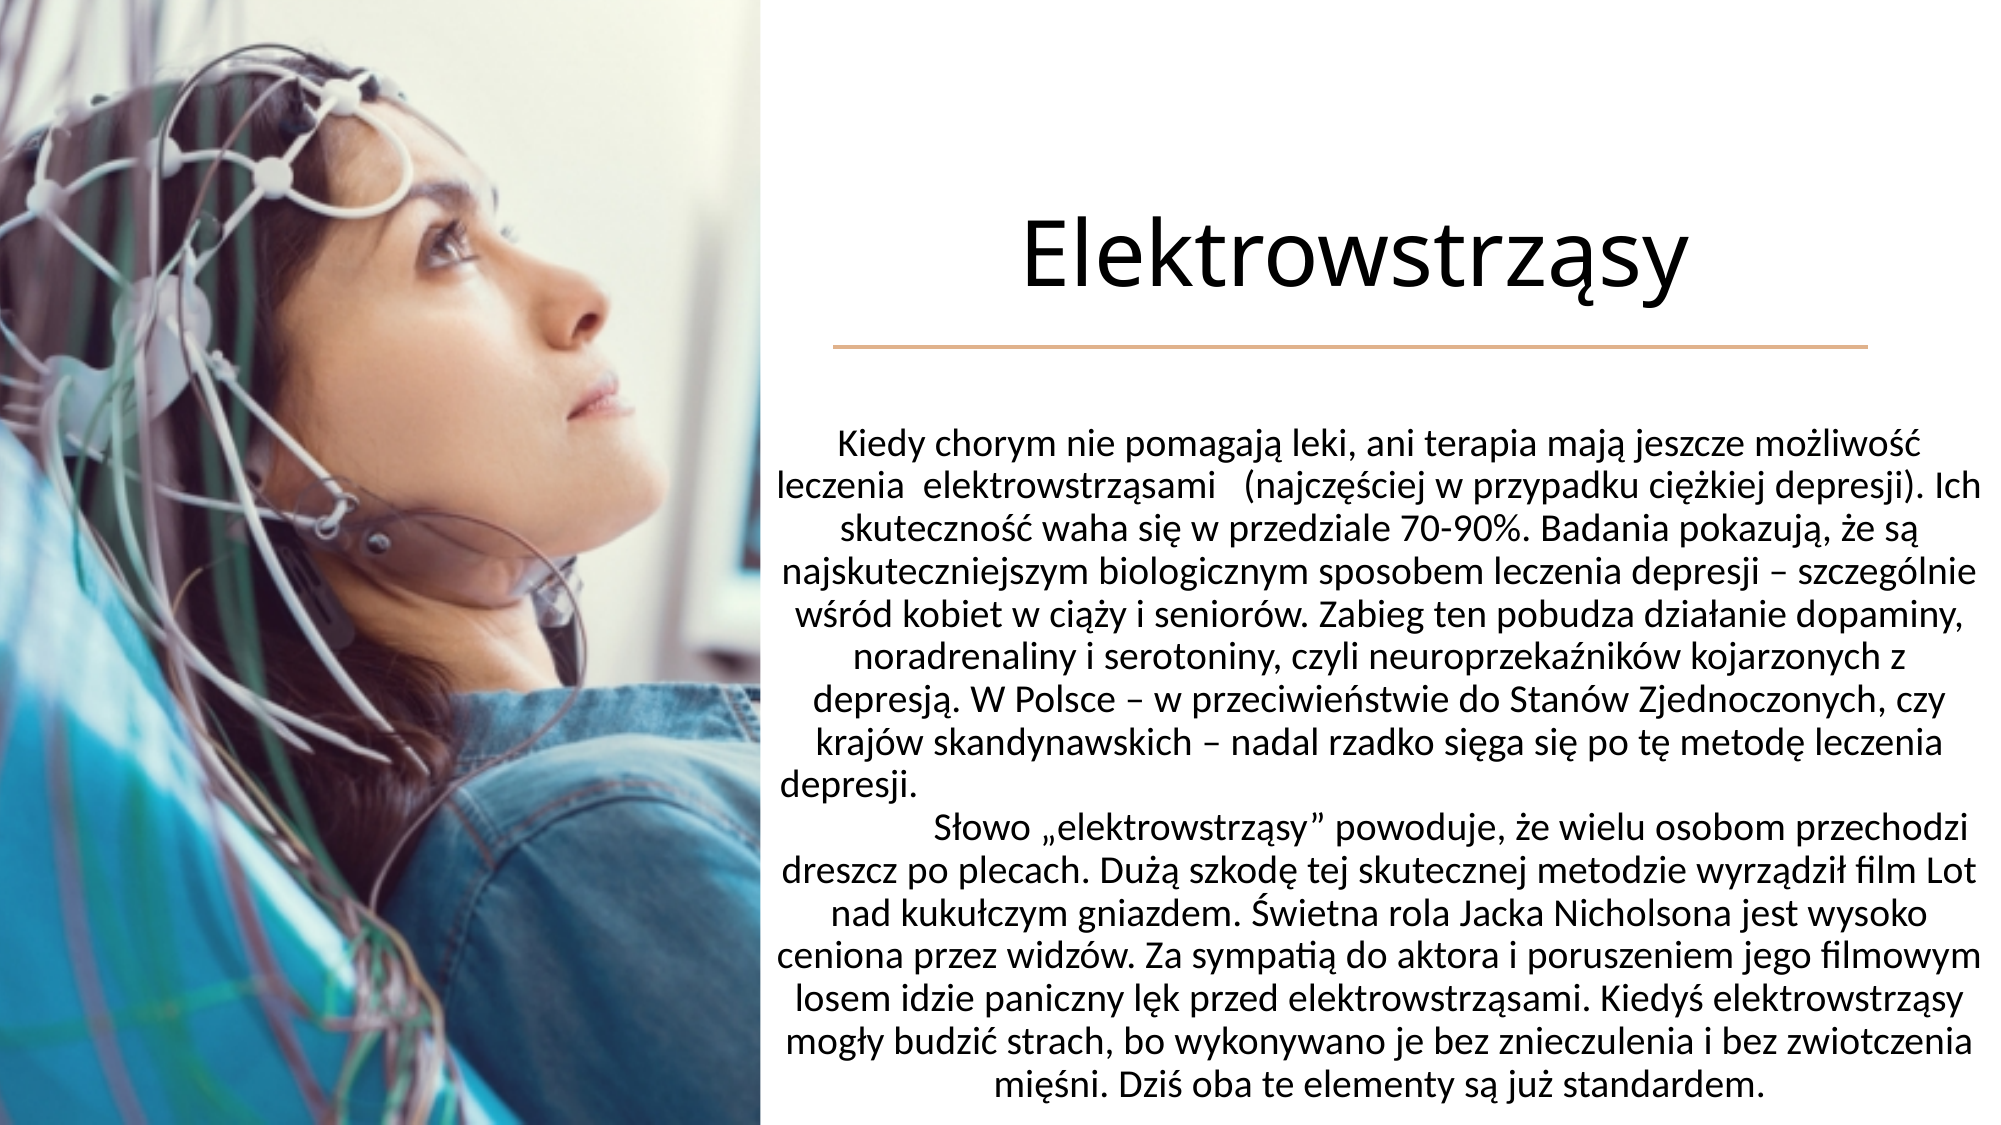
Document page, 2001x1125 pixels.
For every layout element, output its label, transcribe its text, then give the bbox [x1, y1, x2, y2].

list Kiedy chorym nie pomagają leki, ani terapia mają jeszcze możliwość leczenia elektrowstrząsami (najczęściej w przypadku ciężkiej depresji). Ich skuteczność waha się w przedziale 70-90%. Badania pokazują, że są najskuteczniejszym biologicznym sposobem leczenia depresji – szczególnie wśród kobiet w ciąży i seniorów. Zabieg ten pobudza działanie dopaminy, noradrenaliny i serotoniny, czyli neuroprzekaźników kojarzonych z depresją. W Polsce – w przeciwieństwie do Stanów Zjednoczonych, czy krajów skandynawskich – nadal rzadko sięga się po tę metodę leczenia depresji. Słowo „elektrowstrząsy” powoduje, że wielu osobom przechodzi dreszcz po plecach. Dużą szkodę tej skutecznej metodzie wyrządził film Lot nad kukułczym gniazdem. Świetna rola Jacka Nicholsona jest wysoko ceniona przez widzów. Za sympatią do aktora i poruszeniem jego filmowym losem idzie paniczny lęk przed elektrowstrząsami. Kiedyś elektrowstrząsy mogły budzić strach, bo wykonywano je bez znieczulenia i bez zwiotczenia mięśni. Dziś oba te elementy są już standardem. [761, 346, 2000, 1125]
title Elektrowstrząsy [814, 103, 1895, 315]
picture [0, 0, 761, 1125]
